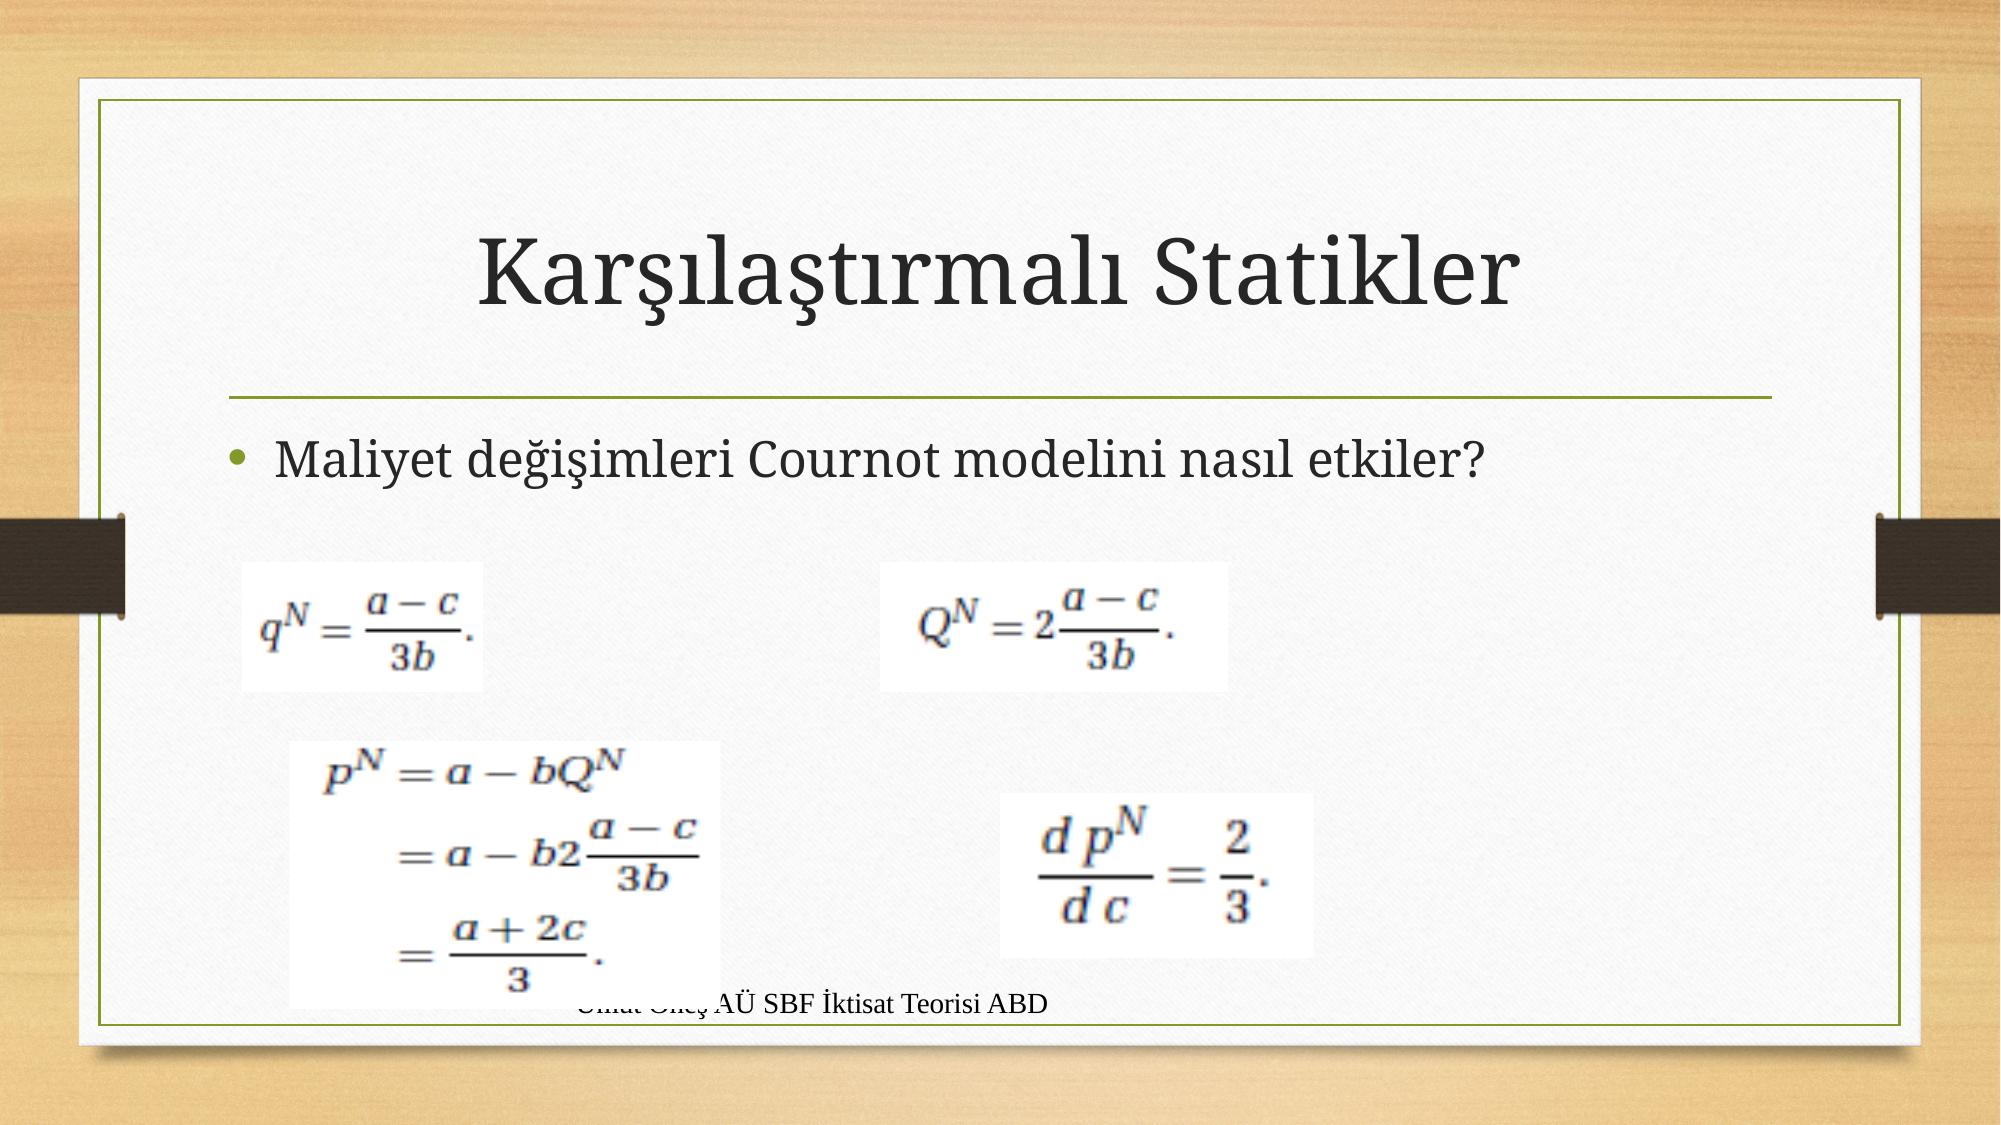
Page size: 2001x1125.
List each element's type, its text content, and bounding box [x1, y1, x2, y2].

footer Umut Öneş AÜ SBF İktisat Teorisi ABD [212, 979, 1411, 1025]
list Maliyet değişimleri Cournot modelini nasıl etkiler? [212, 419, 1788, 964]
picture [0, 0, 2001, 1125]
title Karşılaştırmalı Statikler [212, 161, 1788, 375]
